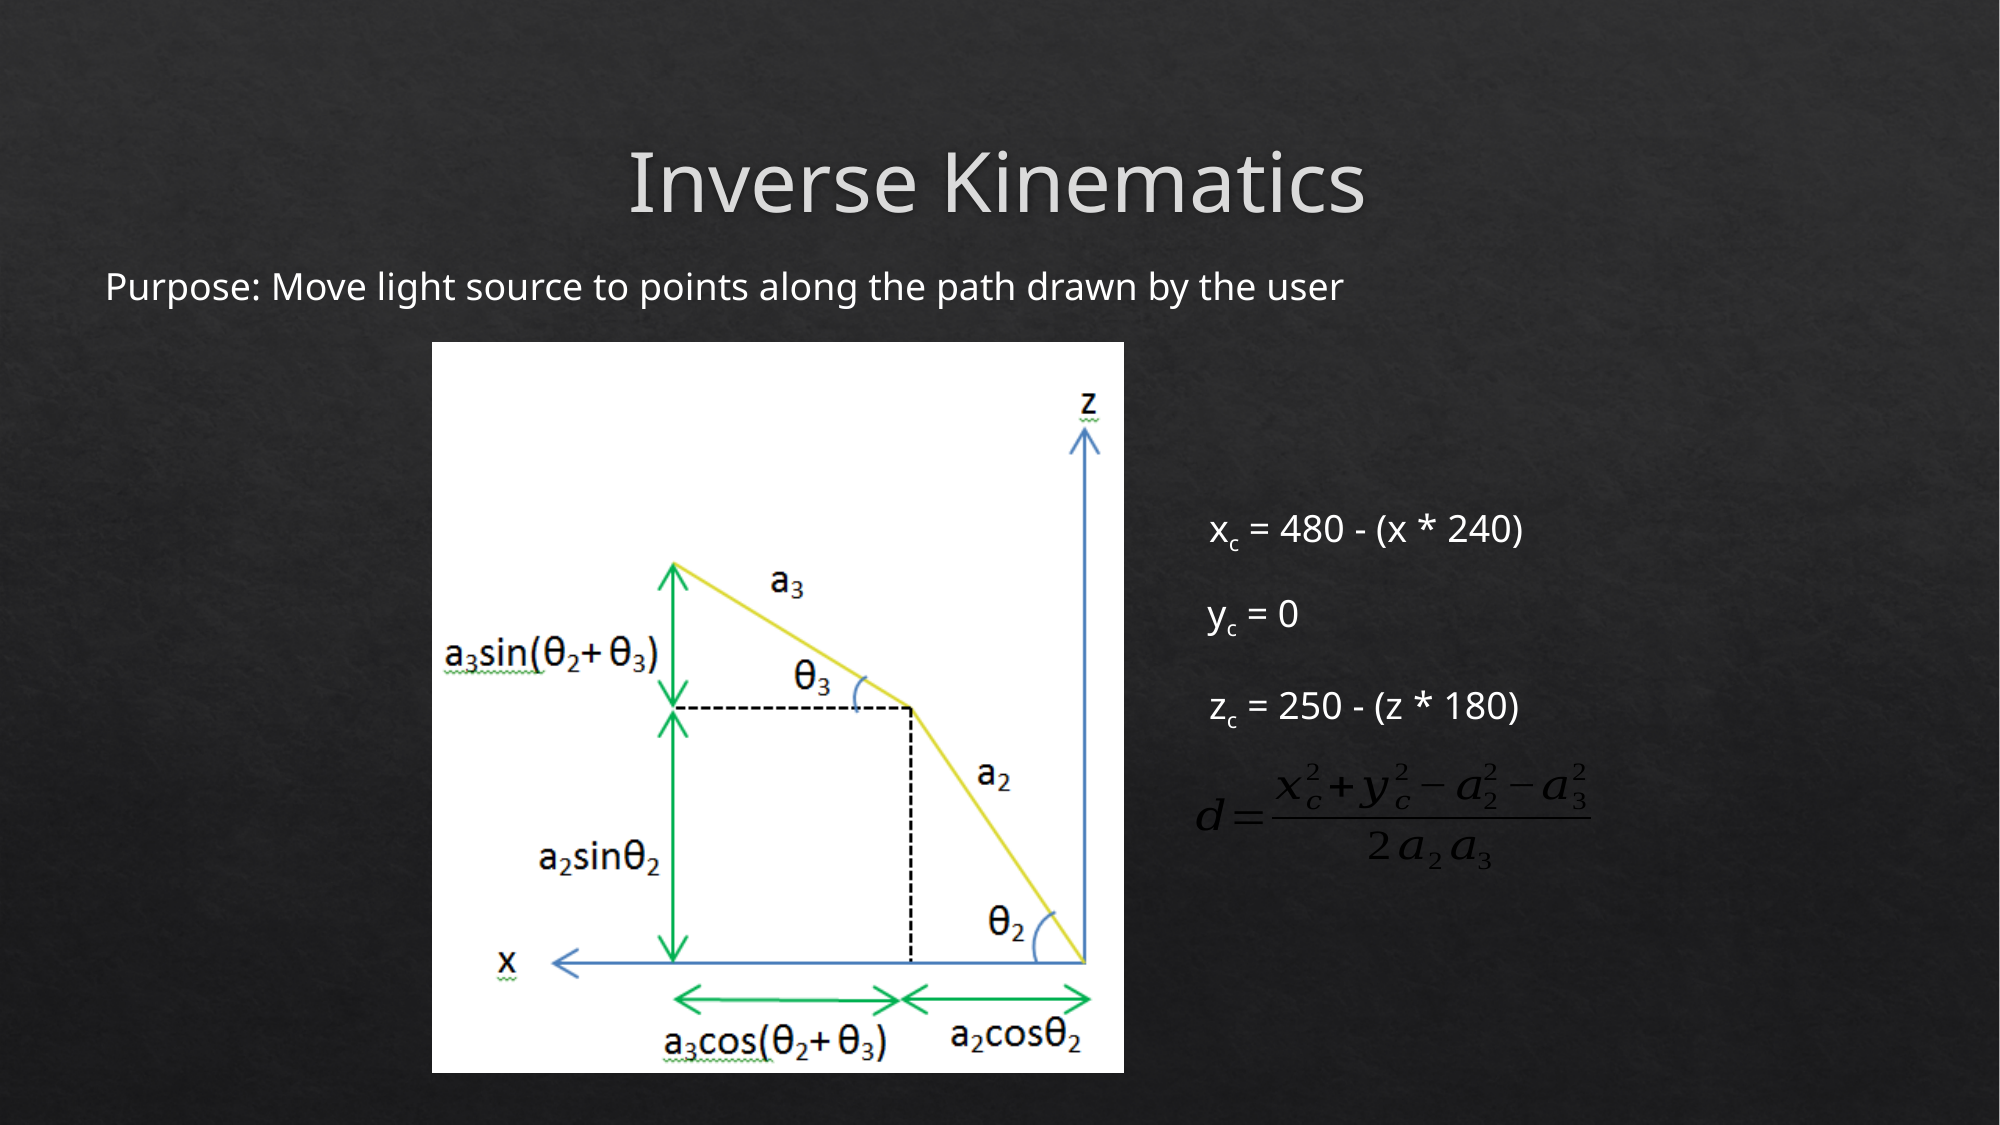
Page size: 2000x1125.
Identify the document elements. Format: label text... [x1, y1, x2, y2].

title Inverse Kinematics [149, 99, 1848, 260]
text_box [1192, 497, 1703, 875]
picture [432, 342, 1124, 1073]
text_box Purpose: Move light source to points along the path drawn by the user [90, 255, 1371, 315]
